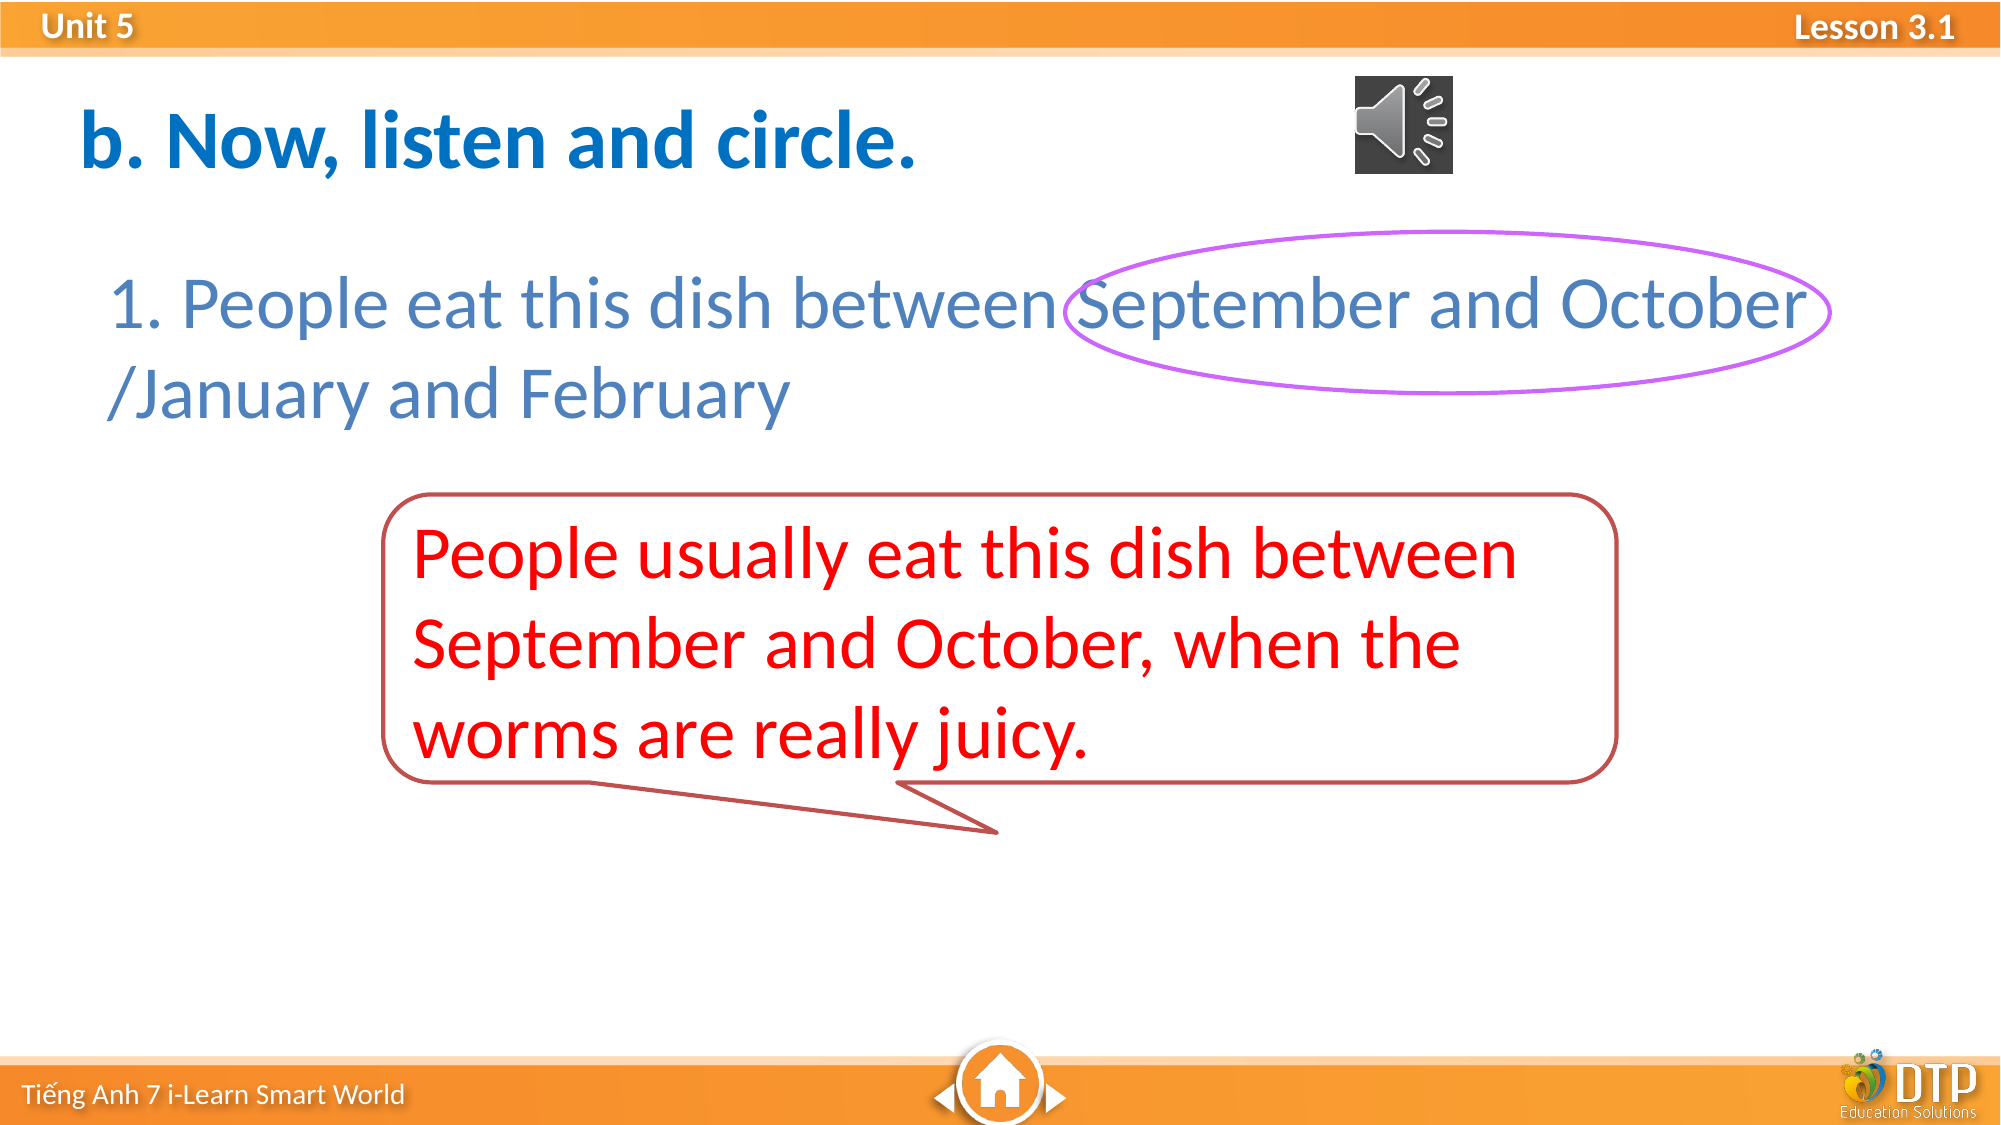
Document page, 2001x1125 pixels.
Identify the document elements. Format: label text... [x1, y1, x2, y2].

text_box [1062, 229, 1833, 396]
text_box 1. People eat this dish between September and October /January and February [92, 245, 1963, 441]
text_box b. Now, listen and circle. [64, 77, 935, 193]
picture [0, 2, 2001, 1125]
text_box People usually eat this dish between September and October, when the worms are really juicy. [381, 492, 1619, 835]
